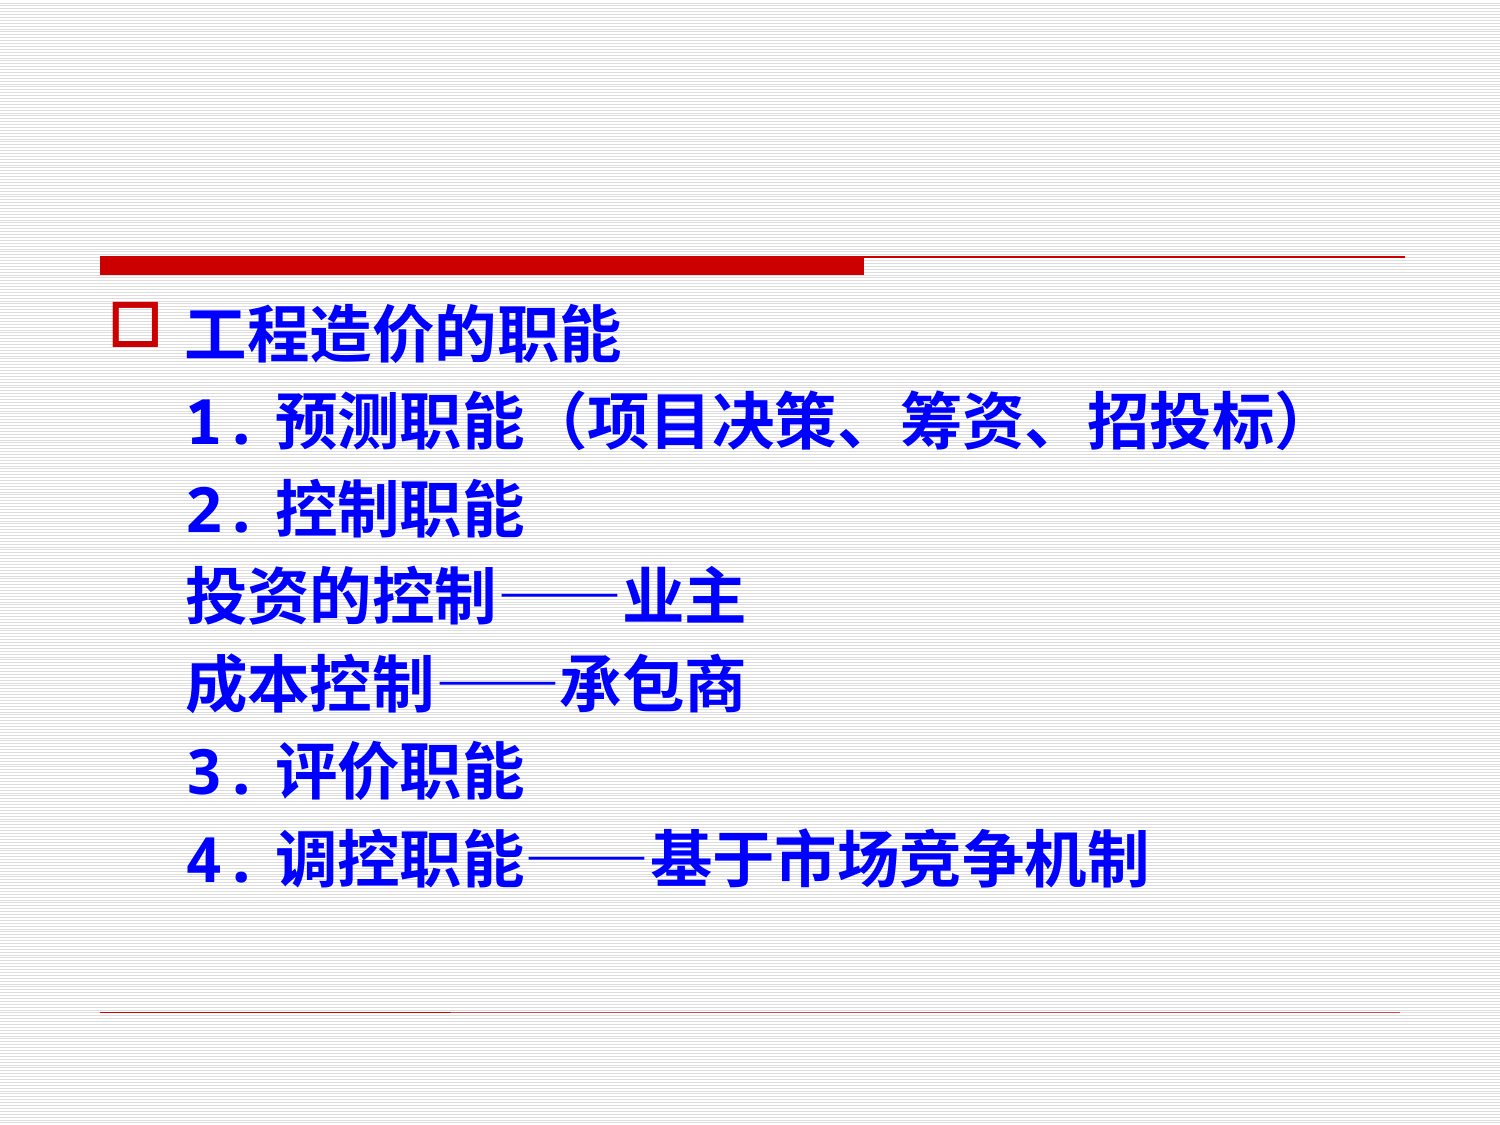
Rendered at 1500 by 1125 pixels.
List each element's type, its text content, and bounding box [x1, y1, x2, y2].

list 工程造价的职能 1.预测职能（项目决策、筹资、招投标） 2.控制职能 投资的控制——业主 成本控制——承包商 3.评价职能 4.调控职能——基于市场竞争机制 [92, 287, 1406, 988]
